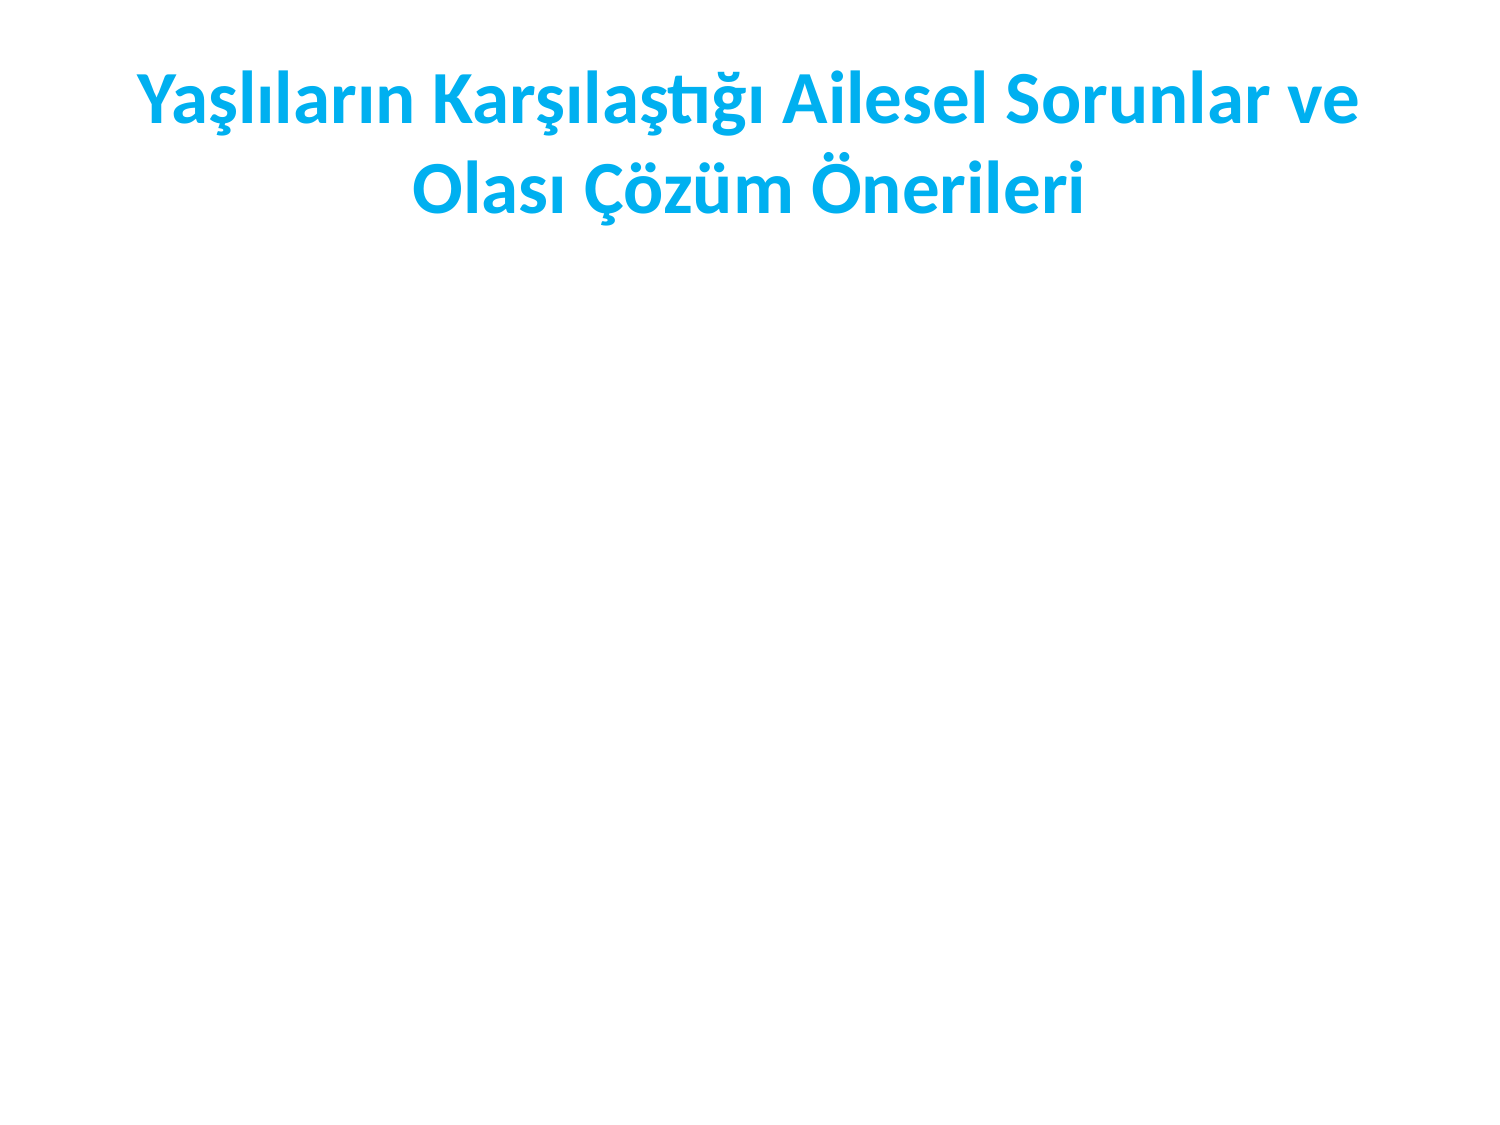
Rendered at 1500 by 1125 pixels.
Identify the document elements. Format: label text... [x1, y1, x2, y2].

title Yaşlıların Karşılaştığı Ailesel Sorunlar ve Olası Çözüm Önerileri [75, 45, 1425, 233]
